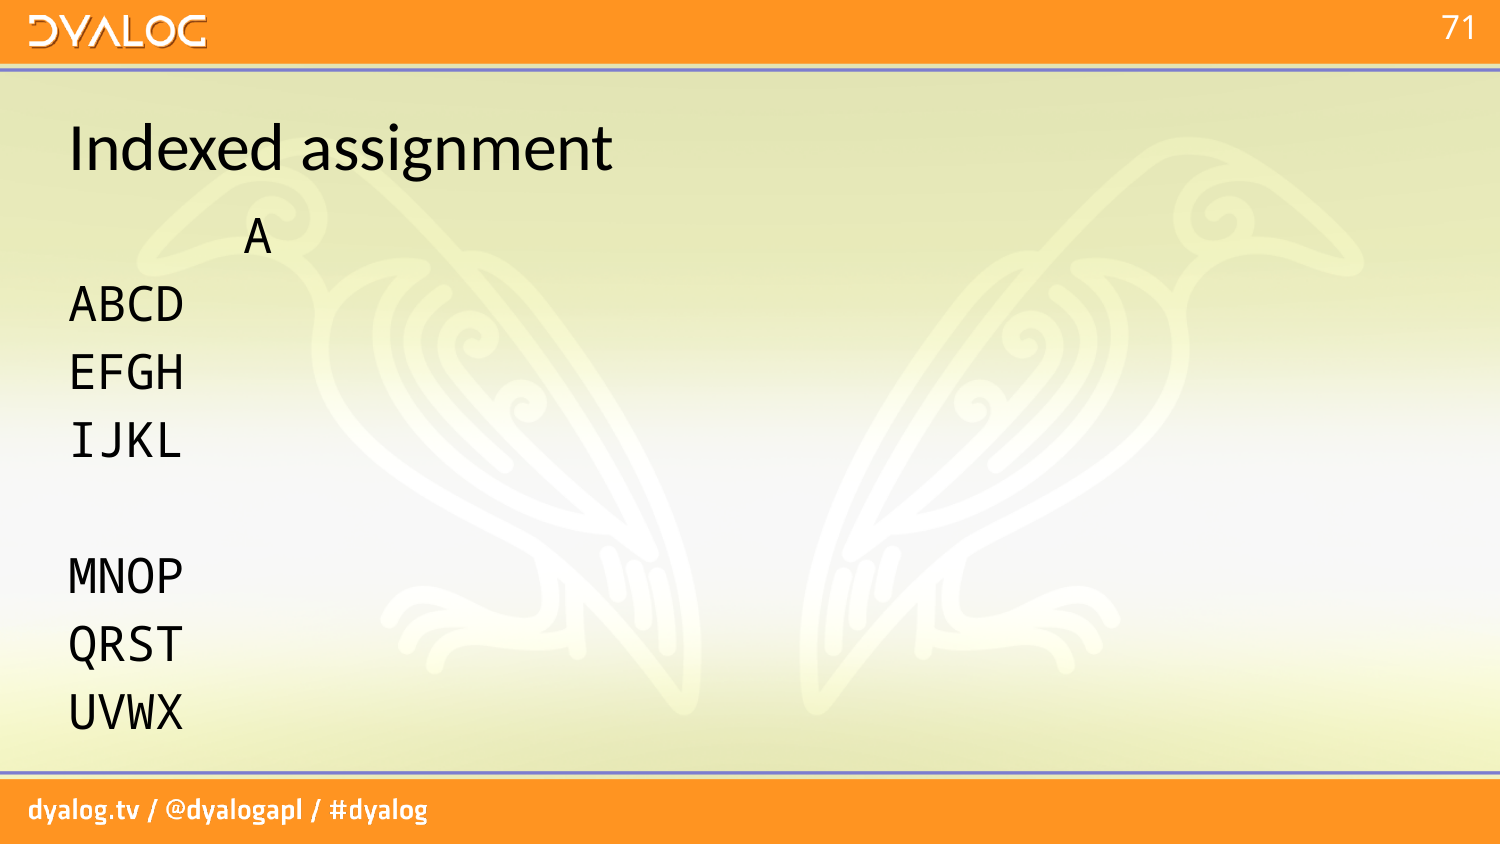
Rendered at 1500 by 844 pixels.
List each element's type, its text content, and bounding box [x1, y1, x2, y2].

list A ABCD EFGH IJKL MNOP QRST UVWX [53, 196, 1425, 754]
title Indexed assignment [53, 94, 1425, 192]
picture [0, 0, 1500, 844]
